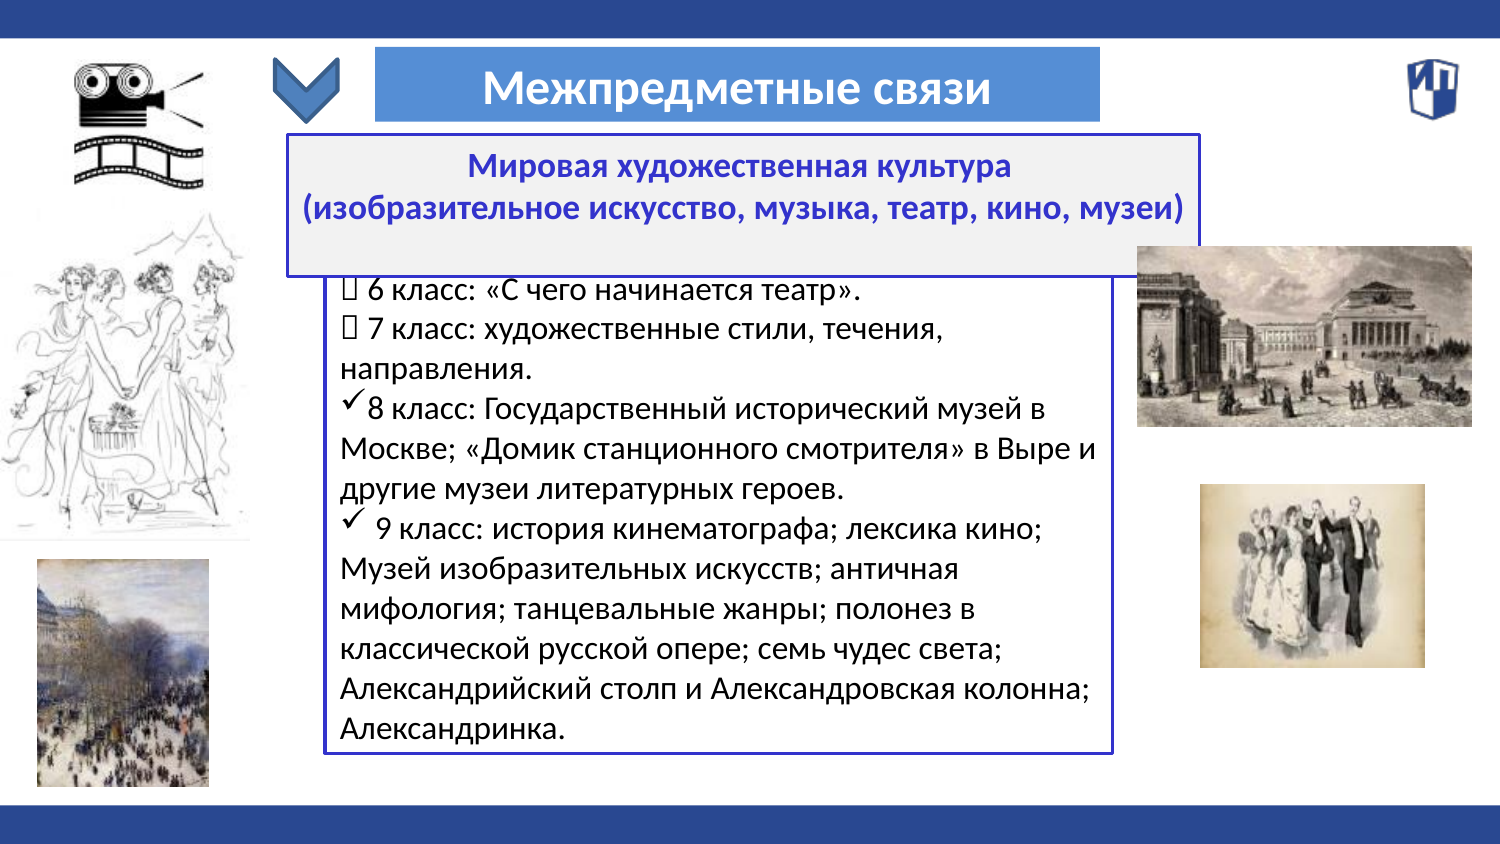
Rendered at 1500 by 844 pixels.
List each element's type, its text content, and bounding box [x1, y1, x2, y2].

picture [1137, 246, 1472, 427]
text_box Межпредметные связи [375, 46, 1100, 122]
text_box Мировая художественная культура (изобразительное искусство, музыка, театр, кино, музеи) [287, 134, 1200, 277]
picture [62, 59, 213, 191]
picture [0, 196, 251, 541]
picture [1199, 484, 1426, 668]
text_box [272, 57, 340, 124]
picture [1400, 58, 1466, 126]
picture [37, 559, 209, 787]
text_box  6 класс: «С чего начинается театр».  7 класс: художественные стили, течения, направления. 8 класс: Государственный исторический музей в Москве; «Домик станционного смотрителя» в Выре и другие музеи литературных героев. 9 класс: история кинематографа; лексика кино; Музей изобразительных искусств; античная мифология; танцевальные жанры; полонез в классической русской опере; семь чудес света; Александрийский столп и Александровская колонна; Александринка. [324, 277, 1113, 754]
